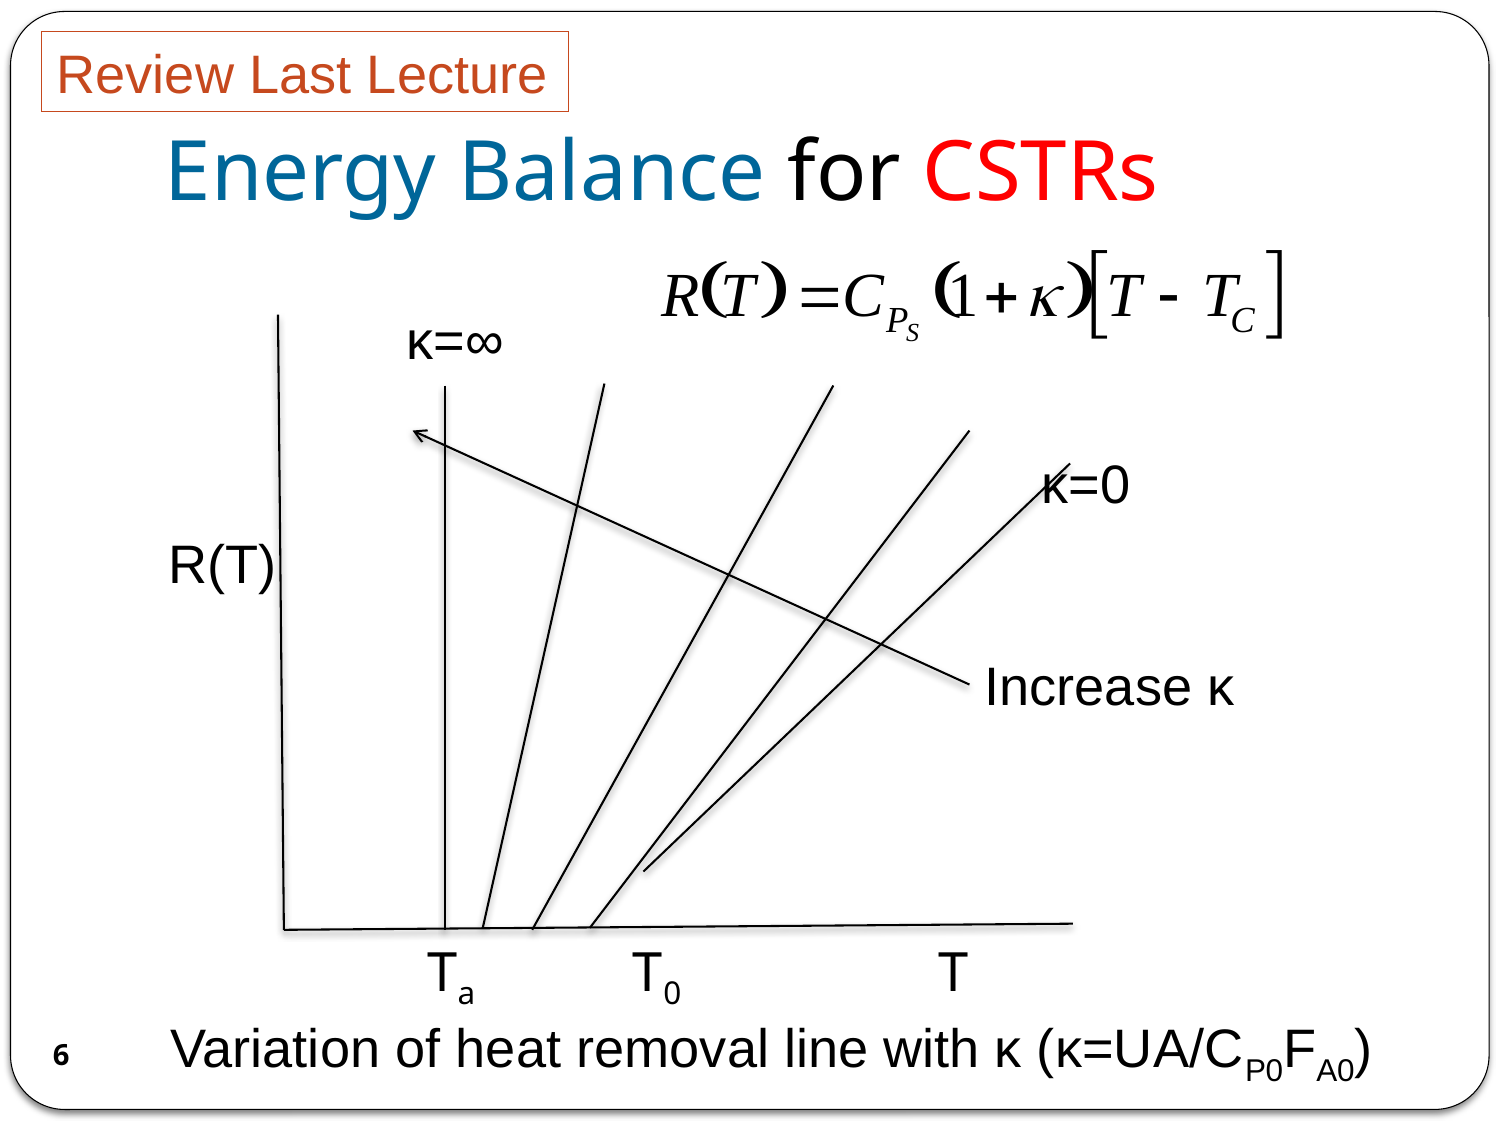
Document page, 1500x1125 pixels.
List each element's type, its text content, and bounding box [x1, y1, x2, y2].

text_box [153, 297, 1500, 1087]
title Energy Balance for CSTRs [150, 45, 1425, 233]
text_box Review Last Lecture [41, 31, 569, 112]
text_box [650, 248, 1289, 348]
slide_number 6 [23, 1018, 99, 1094]
